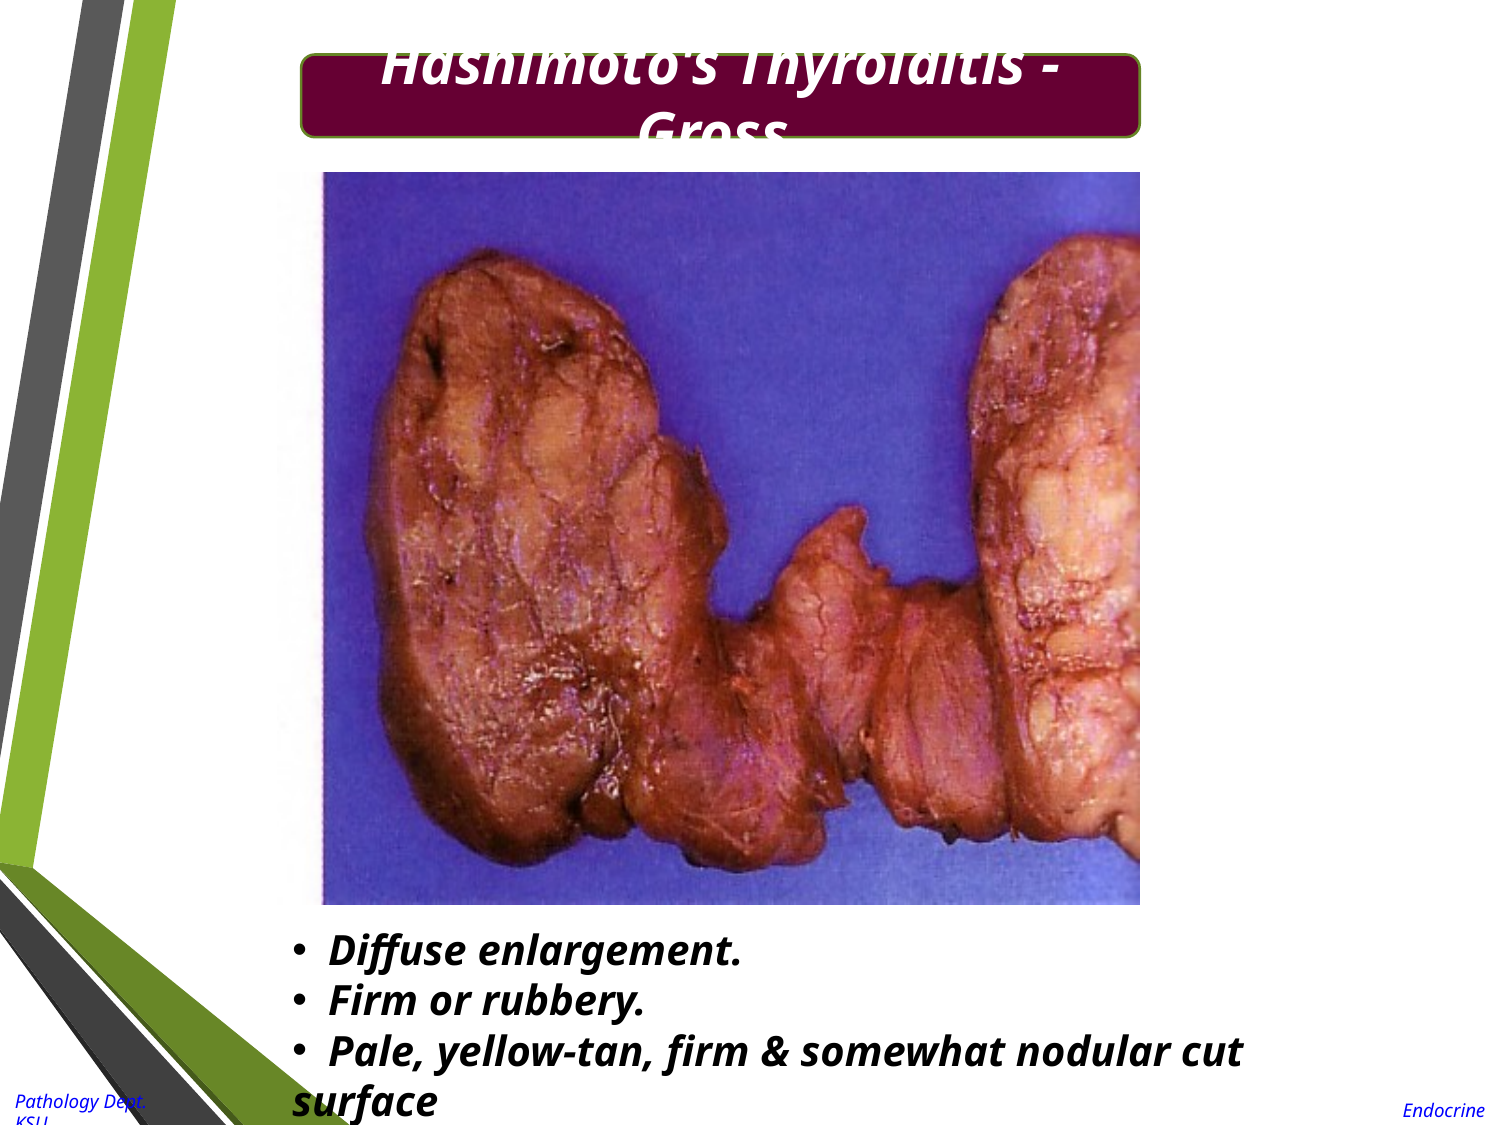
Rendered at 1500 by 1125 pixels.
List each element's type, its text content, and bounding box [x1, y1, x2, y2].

text_box Hashimoto's Thyroiditis - Gross [299, 53, 1142, 139]
text_box Pathology Dept. KSU [0, 1082, 195, 1125]
text_box Diffuse enlargement. Firm or rubbery. Pale, yellow-tan, firm & somewhat nodular cut surface [277, 916, 1376, 1125]
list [277, 172, 1140, 906]
text_box Endocrine block [1352, 1091, 1500, 1125]
